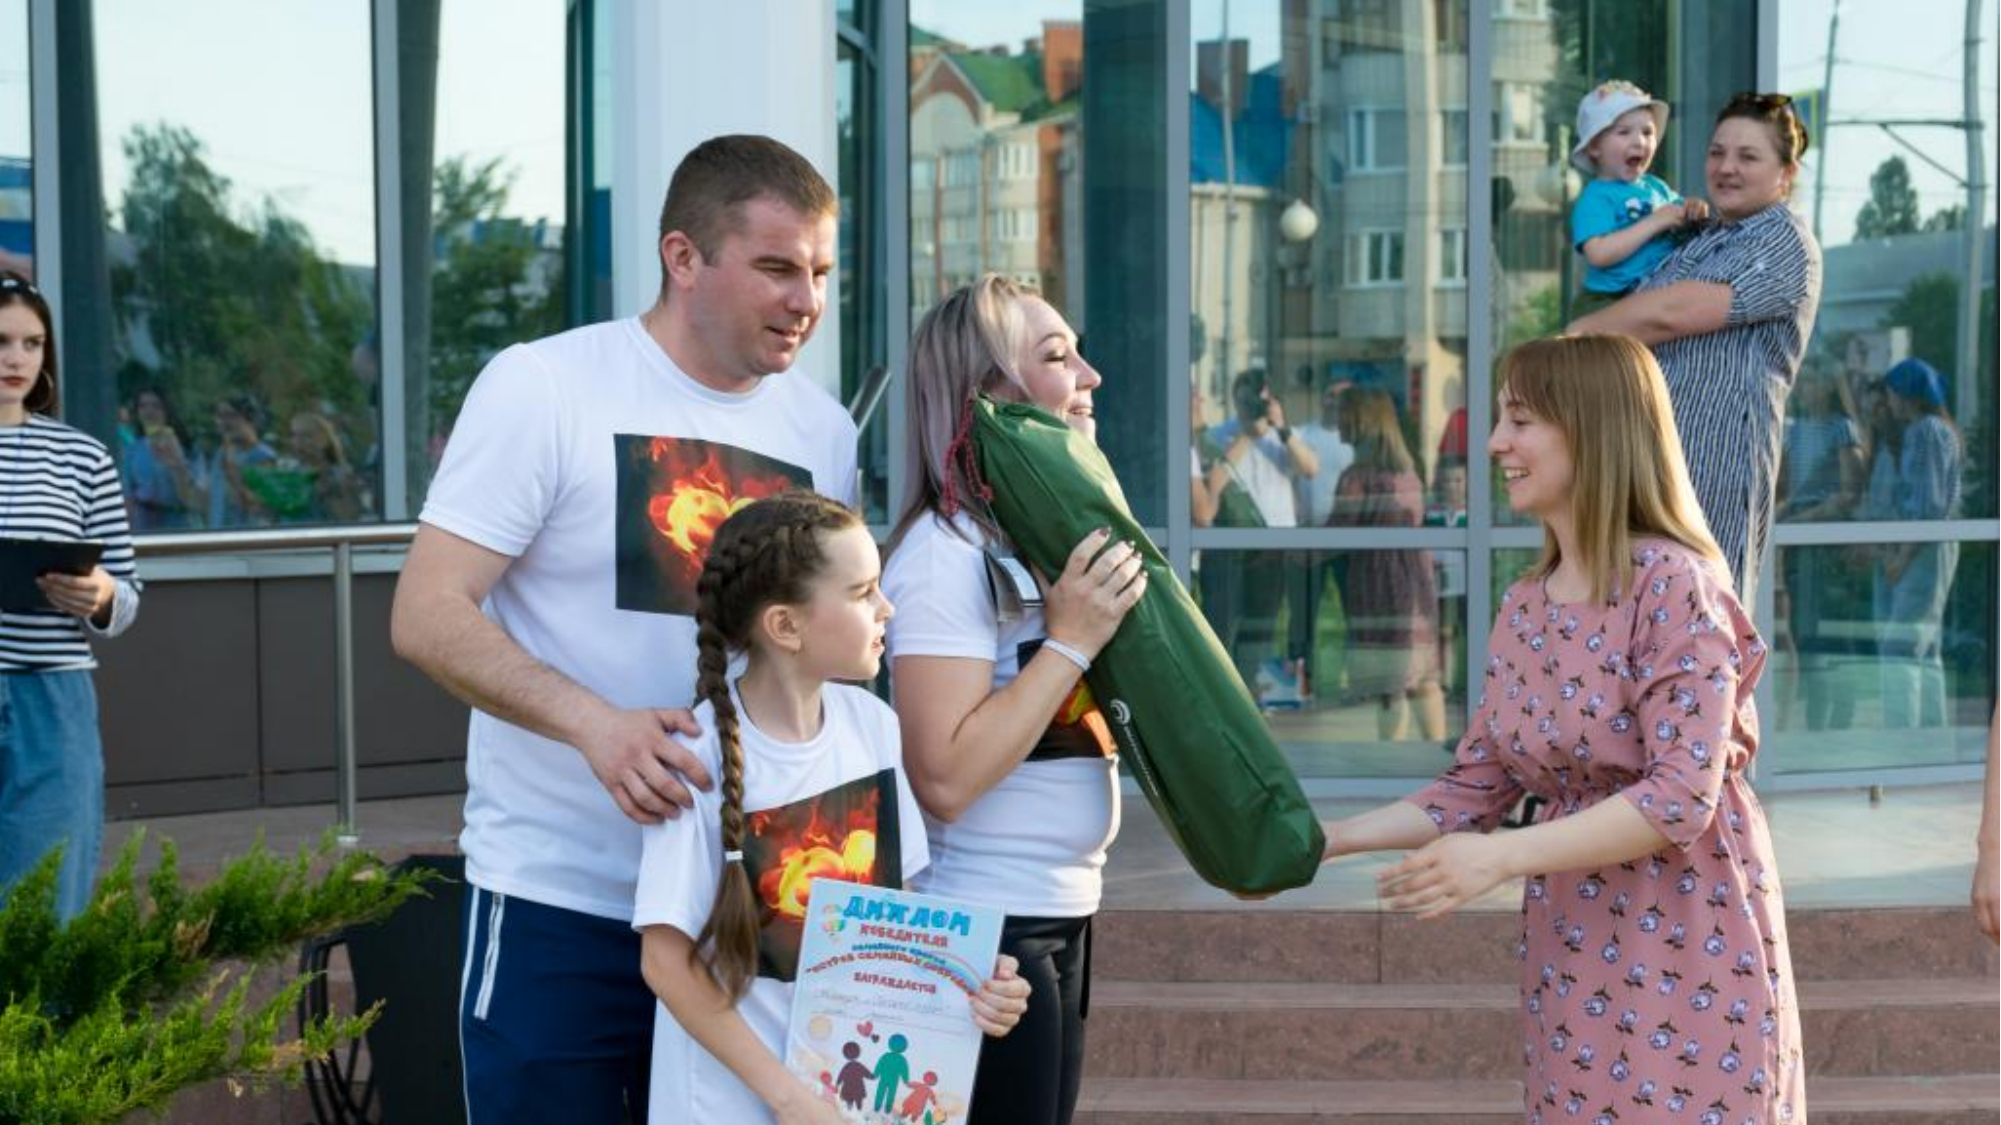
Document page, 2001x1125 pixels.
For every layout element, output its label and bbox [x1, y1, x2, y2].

list [0, 0, 2000, 1125]
